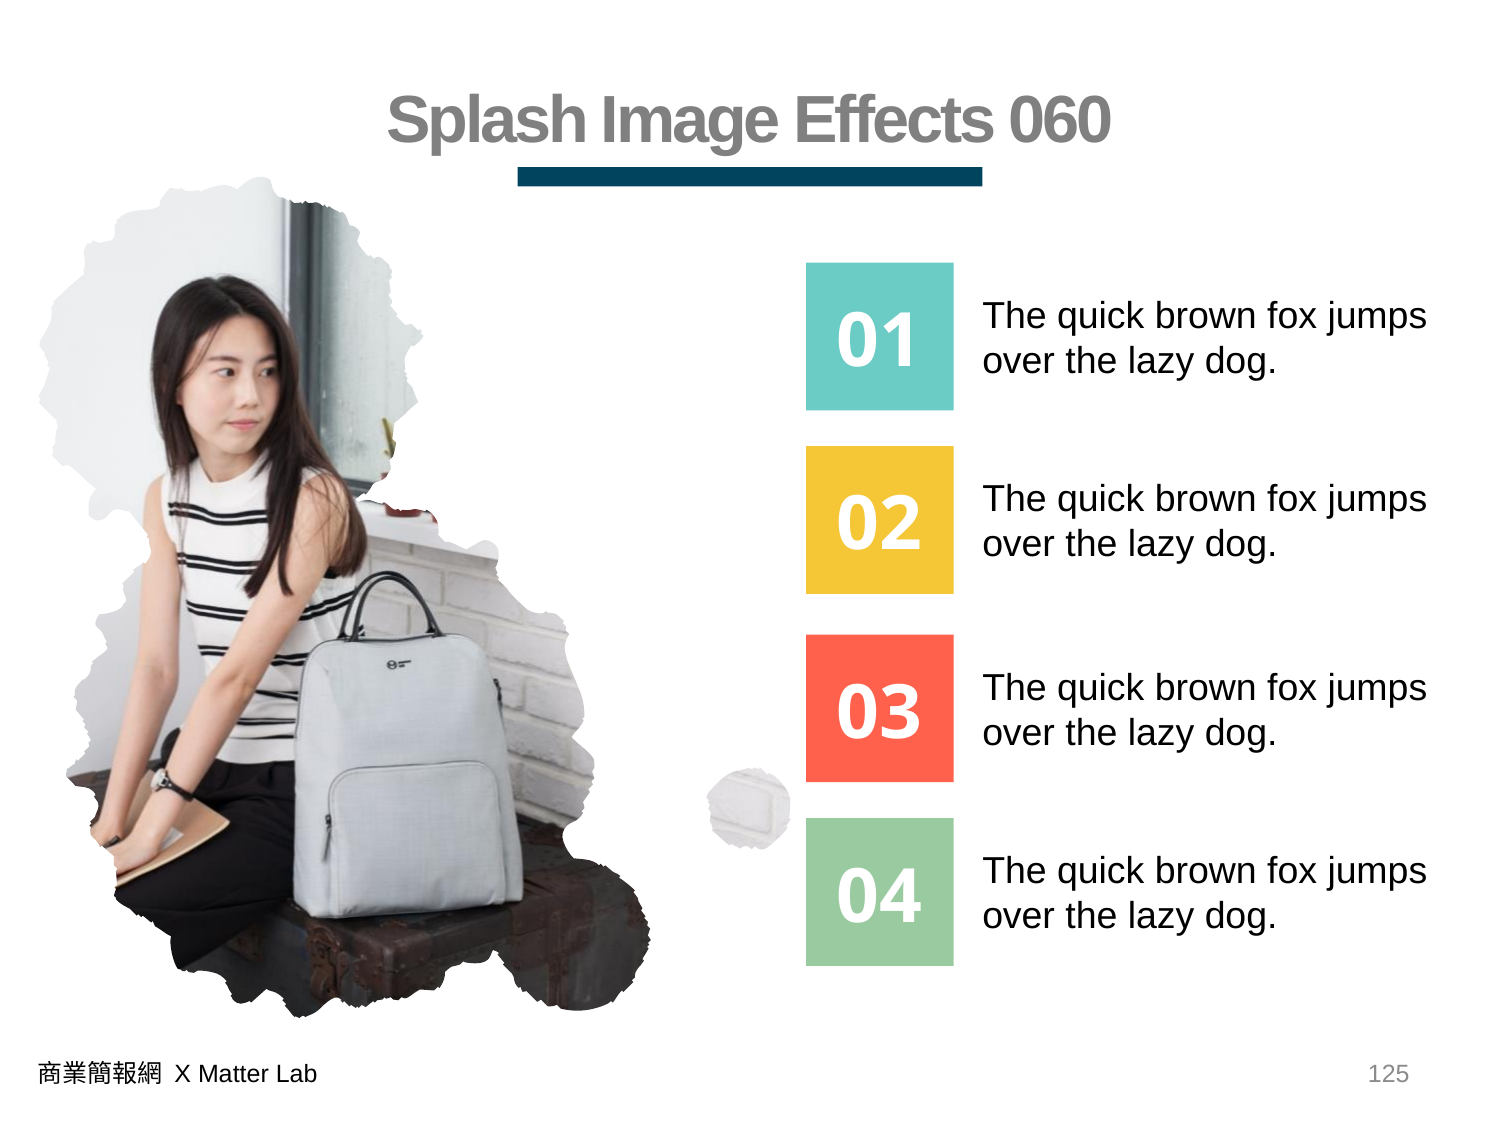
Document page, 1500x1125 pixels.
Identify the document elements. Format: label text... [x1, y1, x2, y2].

text_box The quick brown fox jumps over the lazy dog. [967, 838, 1482, 944]
text_box Splash Image Effects 060 [371, 68, 1129, 164]
text_box 01 [804, 261, 956, 412]
slide_number 124 [1074, 1042, 1425, 1103]
text_box The quick brown fox jumps over the lazy dog. [967, 283, 1482, 389]
text_box 04 [804, 816, 956, 968]
text_box 03 [804, 633, 956, 784]
picture [38, 176, 791, 1019]
footer 商業簡報網 X Matter Lab [23, 1042, 499, 1103]
text_box 02 [804, 444, 956, 596]
text_box The quick brown fox jumps over the lazy dog. [967, 467, 1482, 572]
text_box The quick brown fox jumps over the lazy dog. [967, 655, 1482, 761]
text_box [515, 165, 984, 188]
